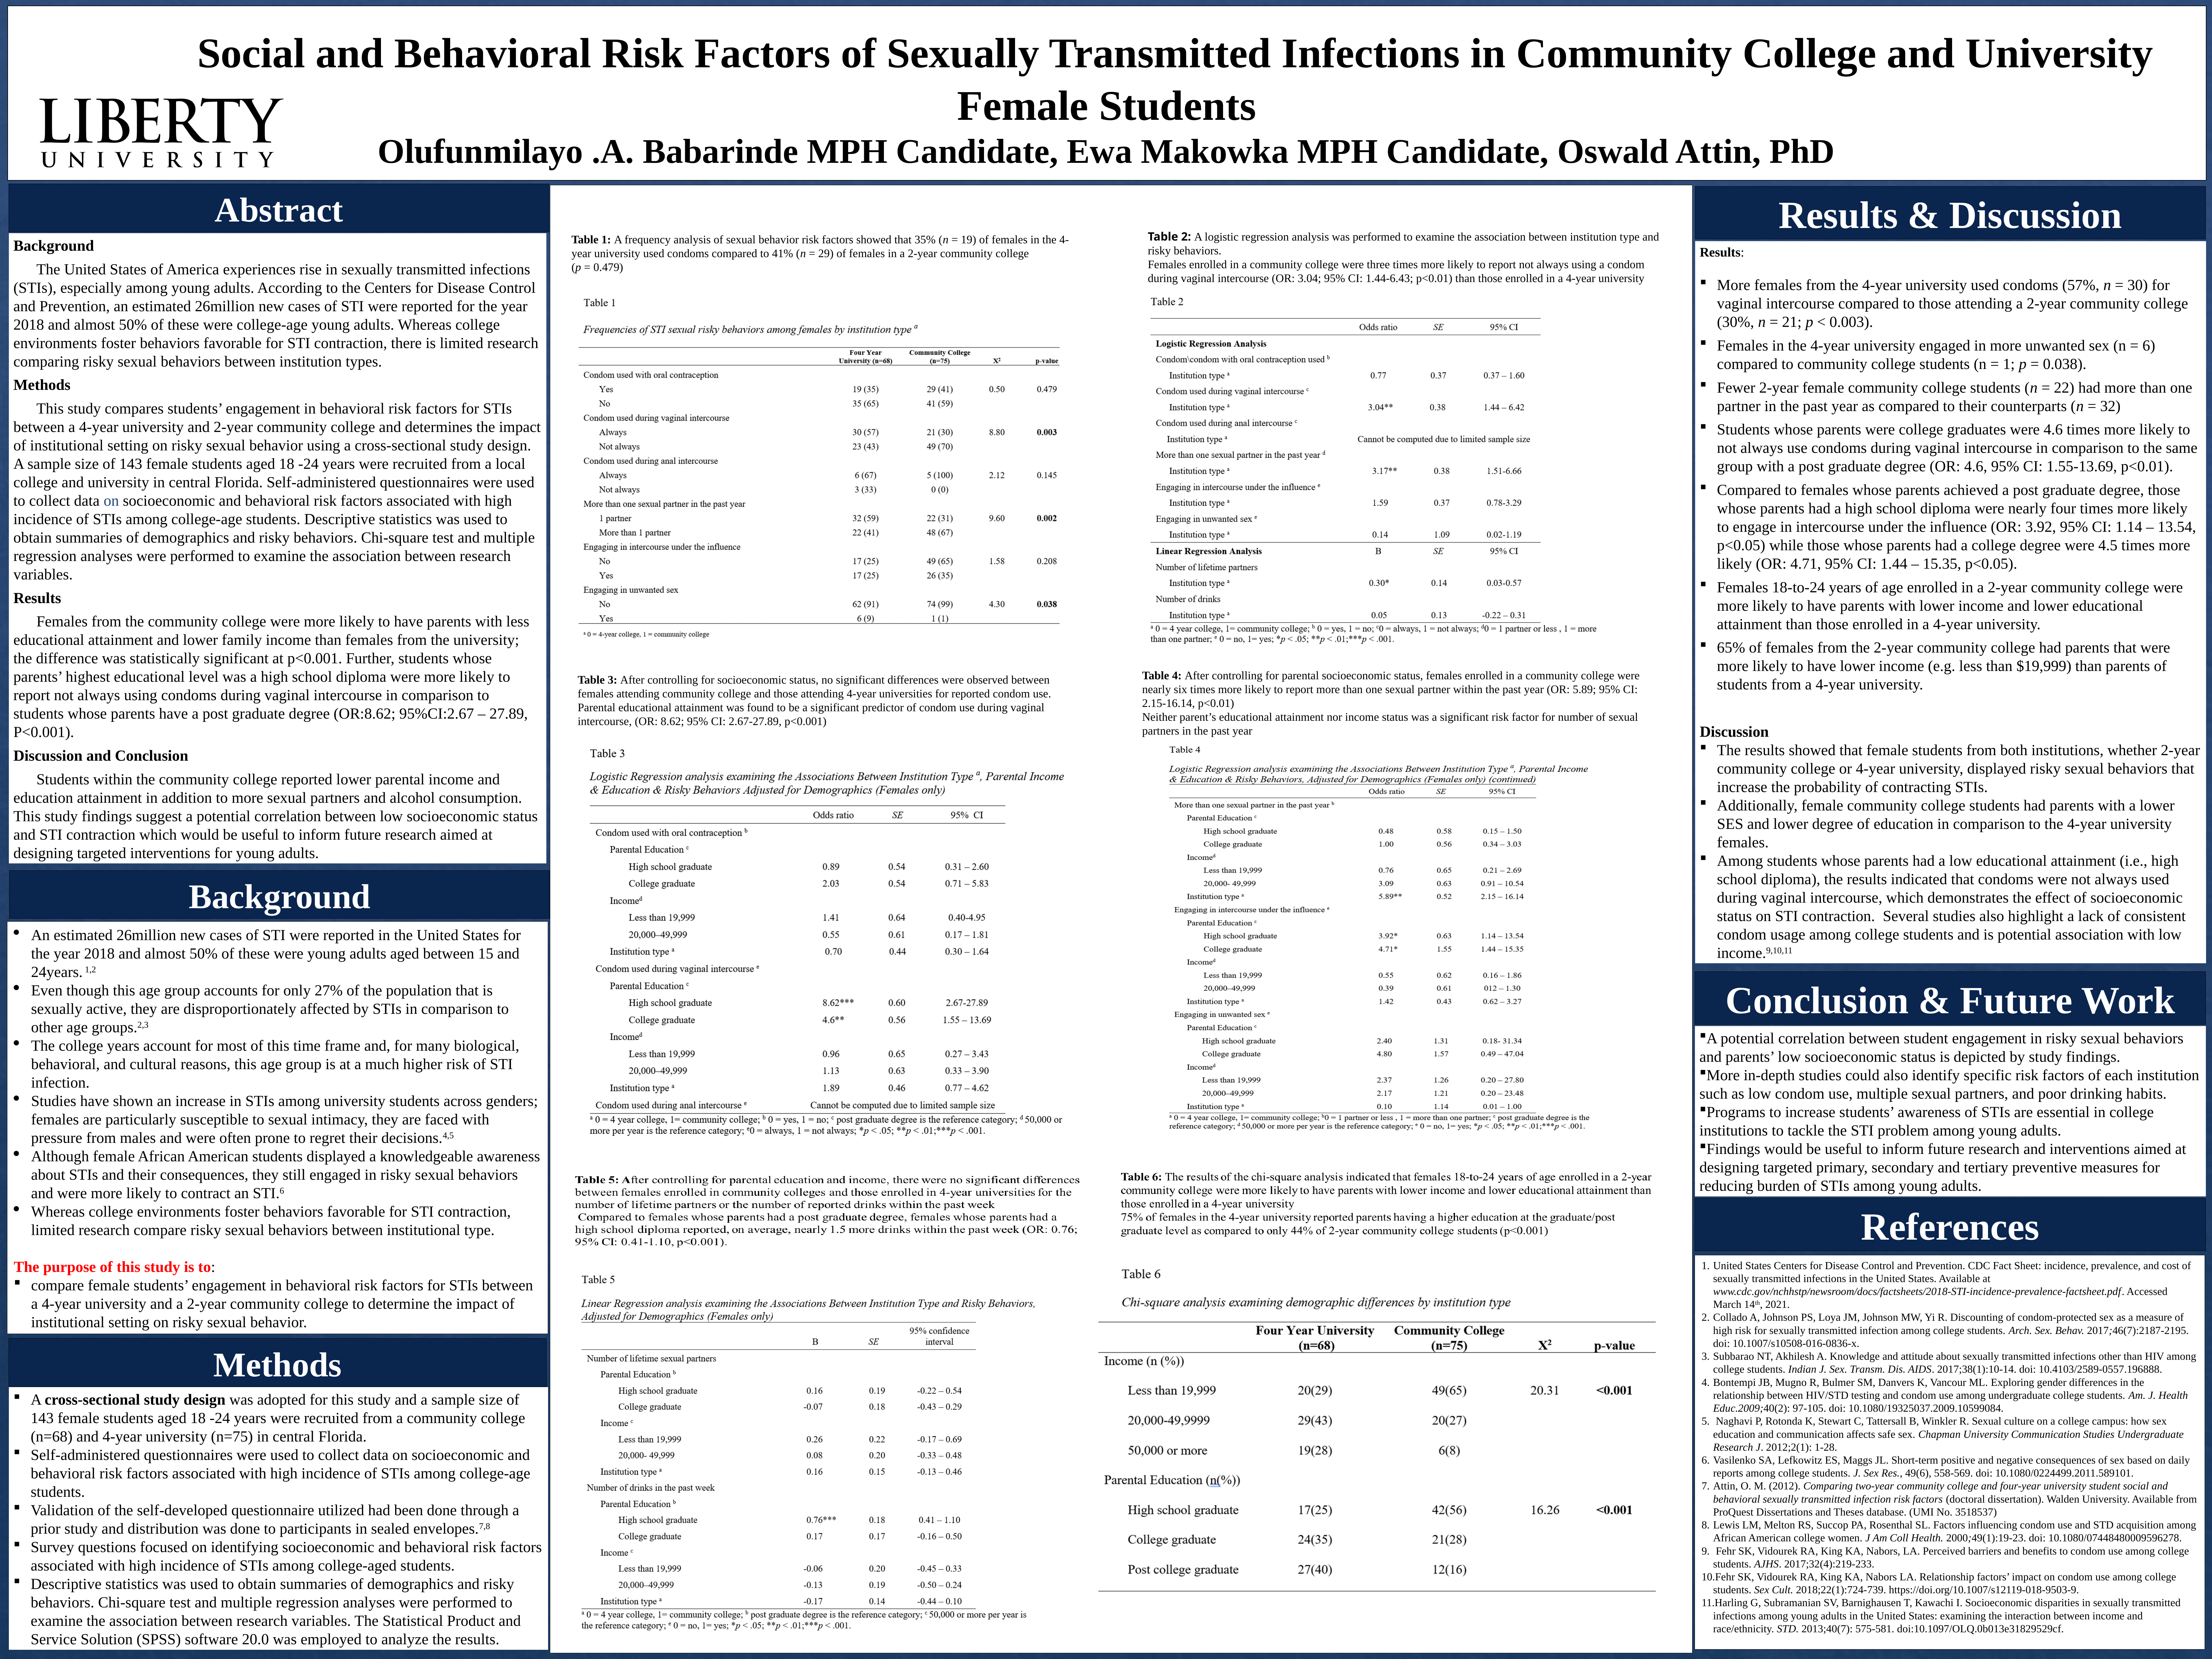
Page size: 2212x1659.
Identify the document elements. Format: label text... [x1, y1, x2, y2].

text_box References [1695, 1198, 2206, 1251]
text_box Methods [9, 1338, 547, 1387]
text_box Background [9, 870, 550, 919]
picture [1167, 744, 1595, 1135]
text_box A cross-sectional study design was adopted for this study and a sample size of 143 female students aged 18 -24 years were recruited from a community college (n=68) and 4-year university (n=75) in central Florida. Self-administered questionnaires were used to collect data on socioeconomic and behavioral risk factors associated with high incidence of STIs among college-age students. Validation of the self-developed questionnaire utilized had been done through a prior study and distribution was done to participants in sealed envelopes.7,8 Survey questions focused on identifying socioeconomic and behavioral risk factors associated with high incidence of STIs among college-aged students. Descriptive statistics was used to obtain summaries of demographics and risky behaviors. Chi-square test and multiple regression analyses were performed to examine the association between research variables. The Statistical Product and Service Solution (SPSS) software 20.0 was employed to analyze the results. [9, 1387, 548, 1650]
text_box An estimated 26million new cases of STI were reported in the United States for the year 2018 and almost 50% of these were young adults aged between 15 and 24years. 1,2 Even though this age group accounts for only 27% of the population that is sexually active, they are disproportionately affected by STIs in comparison to other age groups.2,3 The college years account for most of this time frame and, for many biological, behavioral, and cultural reasons, this age group is at a much higher risk of STI infection. Studies have shown an increase in STIs among university students across genders; females are particularly susceptible to sexual intimacy, they are faced with pressure from males and were often prone to regret their decisions.4,5 Although female African American students displayed a knowledgeable awareness about STIs and their consequences, they still engaged in risky sexual behaviors and were more likely to contract an STI.6 Whereas college environments foster behaviors favorable for STI contraction, limited research compare risky sexual behaviors between institutional type. The purpose of this study is to: compare female students’ engagement in behavioral risk factors for STIs between a 4-year university and a 2-year community college to determine the impact of institutional setting on risky sexual behavior. [7, 921, 548, 1334]
text_box 1 2 3 4 5 6 7 8 9 10 11 12 13 14 [2206, 1145, 2212, 1159]
text_box Social and Behavioral Risk Factors of Sexually Transmitted Infections in Community College and University Female Students Olufunmilayo .A. Babarinde MPH Candidate, Ewa Makowka MPH Candidate, Oswald Attin, PhD [7, 6, 2206, 181]
text_box A potential correlation between student engagement in risky sexual behaviors and parents’ low socioeconomic status is depicted by study findings. More in-depth studies could also identify specific risk factors of each institution such as low condom use, multiple sexual partners, and poor drinking habits. Programs to increase students’ awareness of STIs are essential in college institutions to tackle the STI problem among young adults. Findings would be useful to inform future research and interventions aimed at designing targeted primary, secondary and tertiary preventive measures for reducing burden of STIs among young adults. [1695, 1026, 2206, 1197]
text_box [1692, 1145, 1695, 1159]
text_box Table 1: A frequency analysis of sexual behavior risk factors showed that 35% (n = 19) of females in the 4-year university used condoms compared to 41% (n = 29) of females in a 2-year community college (p = 0.479) [567, 229, 1081, 276]
text_box United States Centers for Disease Control and Prevention. CDC Fact Sheet: incidence, prevalence, and cost of sexually transmitted infections in the United States. Available at www.cdc.gov/nchhstp/newsroom/docs/factsheets/2018-STI-incidence-prevalence-factsheet.pdf. Accessed March 14th, 2021. Collado A, Johnson PS, Loya JM, Johnson MW, Yi R. Discounting of condom-protected sex as a measure of high risk for sexually transmitted infection among college students. Arch. Sex. Behav. 2017;46(7):2187-2195. doi: 10.1007/s10508-016-0836-x. Subbarao NT, Akhilesh A. Knowledge and attitude about sexually transmitted infections other than HIV among college students. Indian J. Sex. Transm. Dis. AIDS. 2017;38(1):10-14. doi: 10.4103/2589-0557.196888. Bontempi JB, Mugno R, Bulmer SM, Danvers K, Vancour ML. Exploring gender differences in the relationship between HIV/STD testing and condom use among undergraduate college students. Am. J. Health Educ.2009;40(2): 97-105. doi: 10.1080/19325037.2009.10599084. Naghavi P, Rotonda K, Stewart C, Tattersall B, Winkler R. Sexual culture on a college campus: how sex education and communication affects safe sex. Chapman University Communication Studies Undergraduate Research J. 2012;2(1): 1-28. Vasilenko SA, Lefkowitz ES, Maggs JL. Short-term positive and negative consequences of sex based on daily reports among college students. J. Sex Res., 49(6), 558-569. doi: 10.1080/0224499.2011.589101. Attin, O. M. (2012). Comparing two-year community college and four-year university student social and behavioral sexually transmitted infection risk factors (doctoral dissertation). Walden University. Available from ProQuest Dissertations and Theses database. (UMI No. 3518537) Lewis LM, Melton RS, Succop PA, Rosenthal SL. Factors influencing condom use and STD acquisition among African American college women. J Am Coll Health. 2000;49(1):19-23. doi: 10.1080/07448480009596278. Fehr SK, Vidourek RA, King KA, Nabors, LA. Perceived barriers and benefits to condom use among college students. AJHS. 2017;32(4):219-233. Fehr SK, Vidourek RA, King KA, Nabors LA. Relationship factors’ impact on condom use among college students. Sex Cult. 2018;22(1):724-739. https://doi.org/10.1007/s12119-018-9503-9. Harling G, Subramanian SV, Barnighausen T, Kawachi I. Socioeconomic disparities in sexually transmitted infections among young adults in the United States: examining the interaction between income and race/ethnicity. STD. 2013;40(7): 575-581. doi:10.1097/OLQ.0b013e31829529cf. [1695, 1255, 2205, 1649]
text_box Results: More females from the 4-year university used condoms (57%, n = 30) for vaginal intercourse compared to those attending a 2-year community college (30%, n = 21; p < 0.003). Females in the 4-year university engaged in more unwanted sex (n = 6) compared to community college students (n = 1; p = 0.038). Fewer 2-year female community college students (n = 22) had more than one partner in the past year as compared to their counterparts (n = 32) Students whose parents were college graduates were 4.6 times more likely to not always use condoms during vaginal intercourse in comparison to the same group with a post graduate degree (OR: 4.6, 95% CI: 1.55-13.69, p<0.01). Compared to females whose parents achieved a post graduate degree, those whose parents had a high school diploma were nearly four times more likely to engage in intercourse under the influence (OR: 3.92, 95% CI: 1.14 – 13.54, p<0.05) while those whose parents had a college degree were 4.5 times more likely (OR: 4.71, 95% CI: 1.44 – 15.35, p<0.05). Females 18-to-24 years of age enrolled in a 2-year community college were more likely to have parents with lower income and lower educational attainment than those enrolled in a 4-year university. 65% of females from the 2-year community college had parents that were more likely to have lower income (e.g. less than $19,999) than parents of students from a 4-year university. Discussion The results showed that female students from both institutions, whether 2-year community college or 4-year university, displayed risky sexual behaviors that increase the probability of contracting STIs. Additionally, female community college students had parents with a lower SES and lower degree of education in comparison to the 4-year university females. Among students whose parents had a low educational attainment (i.e., high school diploma), the results indicated that condoms were not always used during vaginal intercourse, which demonstrates the effect of socioeconomic status on STI contraction. Several studies also highlight a lack of consistent condom usage among college students and is potential association with low income.9,10,11 [1695, 241, 2206, 963]
picture [1113, 1166, 1663, 1253]
picture [573, 295, 1060, 644]
picture [577, 1273, 1041, 1636]
text_box Table 4: After controlling for parental socioeconomic status, females enrolled in a community college were nearly six times more likely to report more than one sexual partner within the past year (OR: 5.89; 95% CI: 2.15-16.14, p<0.01) Neither parent’s educational attainment nor income status was a significant risk factor for number of sexual partners in the past year [1137, 665, 1651, 739]
text_box [550, 185, 1692, 1653]
text_box Results & Discussion [1695, 186, 2206, 239]
text_box Background The United States of America experiences rise in sexually transmitted infections (STIs), especially among young adults. According to the Centers for Disease Control and Prevention, an estimated 26million new cases of STI were reported for the year 2018 and almost 50% of these were college-age young adults. Whereas college environments foster behaviors favorable for STI contraction, there is limited research comparing risky sexual behaviors between institution types. Methods This study compares students’ engagement in behavioral risk factors for STIs between a 4-year university and 2-year community college and determines the impact of institutional setting on risky sexual behavior using a cross-sectional study design. A sample size of 143 female students aged 18 -24 years were recruited from a local college and university in central Florida. Self-administered questionnaires were used to collect data on socioeconomic and behavioral risk factors associated with high incidence of STIs among college-age students. Descriptive statistics was used to obtain summaries of demographics and risky behaviors. Chi-square test and multiple regression analyses were performed to examine the association between research variables. Results Females from the community college were more likely to have parents with less educational attainment and lower family income than females from the university; the difference was statistically significant at p<0.001. Further, students whose parents’ highest educational level was a high school diploma were more likely to report not always using condoms during vaginal intercourse in comparison to students whose parents have a post graduate degree (OR:8.62; 95%CI:2.67 – 27.89, P<0.001). Discussion and Conclusion Students within the community college reported lower parental income and education attainment in addition to more sexual partners and alcohol consumption. This study findings suggest a potential correlation between low socioeconomic status and STI contraction which would be useful to inform future research aimed at designing targeted interventions for young adults. [9, 233, 547, 864]
picture [567, 1170, 1091, 1263]
picture [1096, 1267, 1670, 1592]
text_box Table 3: After controlling for socioeconomic status, no significant differences were observed between females attending community college and those attending 4-year universities for reported condom use. Parental educational attainment was found to be a significant predictor of condom use during vaginal intercourse, (OR: 8.62; 95% CI: 2.67-27.89, p<0.001) [573, 670, 1087, 743]
text_box Conclusion & Future Work [1695, 971, 2206, 1025]
picture [1147, 295, 1603, 652]
text_box Abstract [9, 184, 549, 232]
picture [585, 744, 1075, 1141]
text_box Table 2: A logistic regression analysis was performed to examine the association between institution type and risky behaviors. Females enrolled in a community college were three times more likely to report not always using a condom during vaginal intercourse (OR: 3.04; 95% CI: 1.44-6.43; p<0.01) than those enrolled in a 4-year university [1143, 227, 1670, 287]
picture [39, 98, 284, 167]
